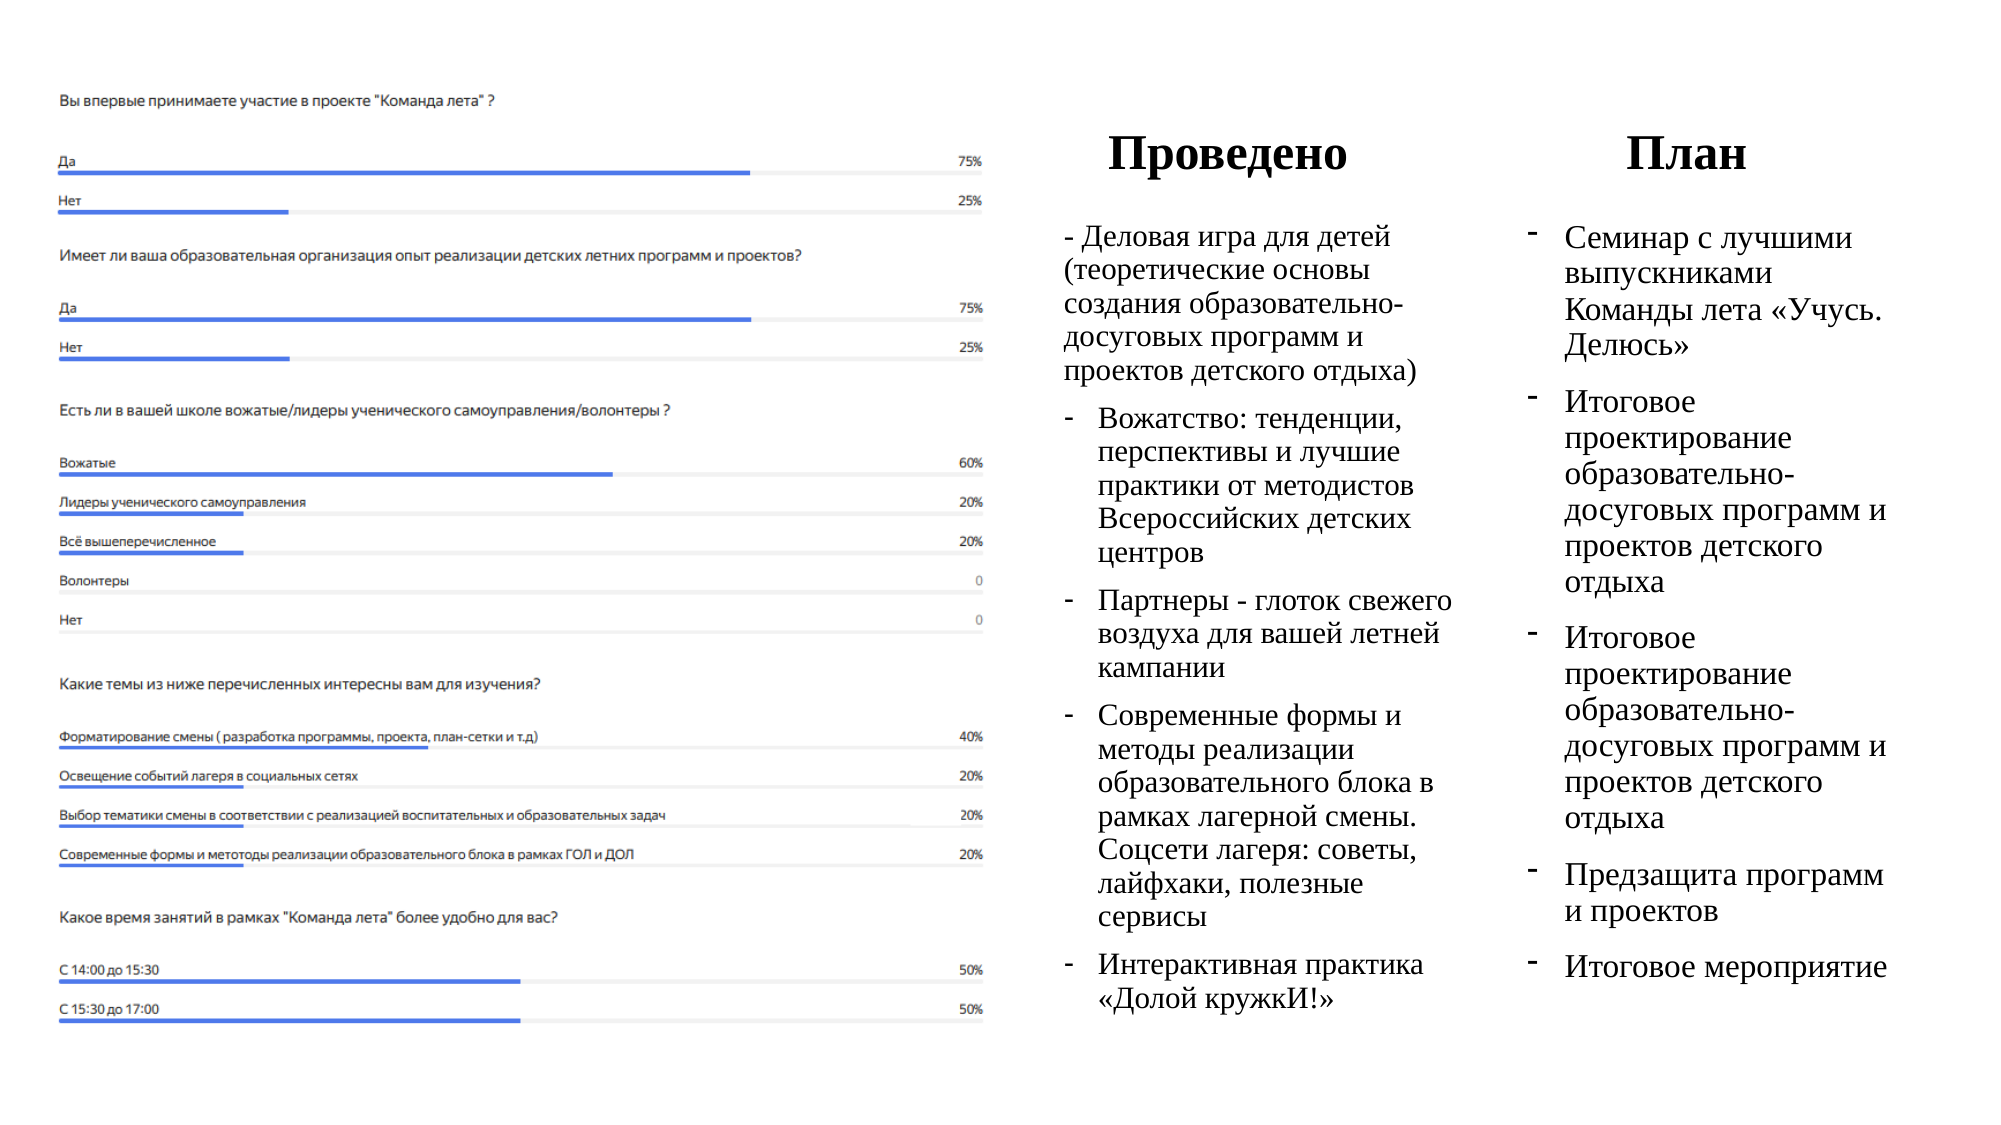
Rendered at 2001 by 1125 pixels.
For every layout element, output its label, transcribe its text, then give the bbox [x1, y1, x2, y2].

list План [1530, 52, 1844, 189]
picture [29, 76, 1004, 1044]
list Проведено [1093, 52, 1370, 189]
list Семинар с лучшими выпускниками Команды лета «Учусь. Делюсь» Итоговое проектирование образовательно-досуговых программ и проектов детского отдыха Итоговое проектирование образовательно-досуговых программ и проектов детского отдыха Предзащита программ и проектов Итоговое мероприятие [1512, 211, 1918, 910]
list - Деловая игра для детей (теоретические основы создания образовательно-досуговых программ и проектов детского отдыха) Вожатство: тенденции, перспективы и лучшие практики от методистов Всероссийских детских центров Партнеры - глоток свежего воздуха для вашей летней кампании Современные формы и методы реализации образовательного блока в рамках лагерной смены. Соцсети лагеря: советы, лайфхаки, полезные сервисы Интерактивная практика «Долой кружкИ!» [1048, 211, 1496, 1029]
